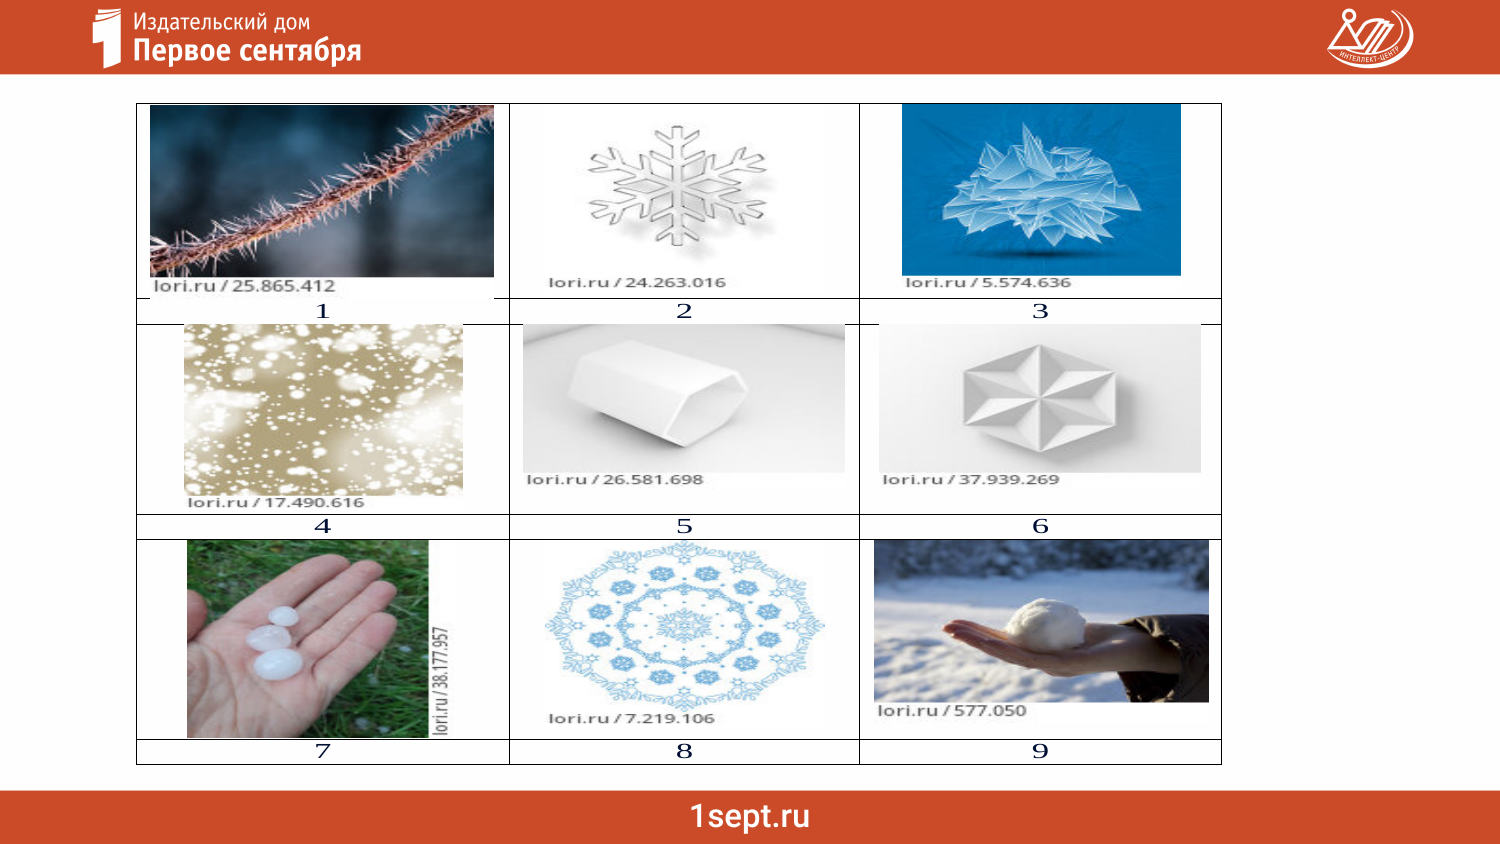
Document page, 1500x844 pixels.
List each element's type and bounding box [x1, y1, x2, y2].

list [135, 103, 1294, 801]
picture [0, 0, 1500, 844]
